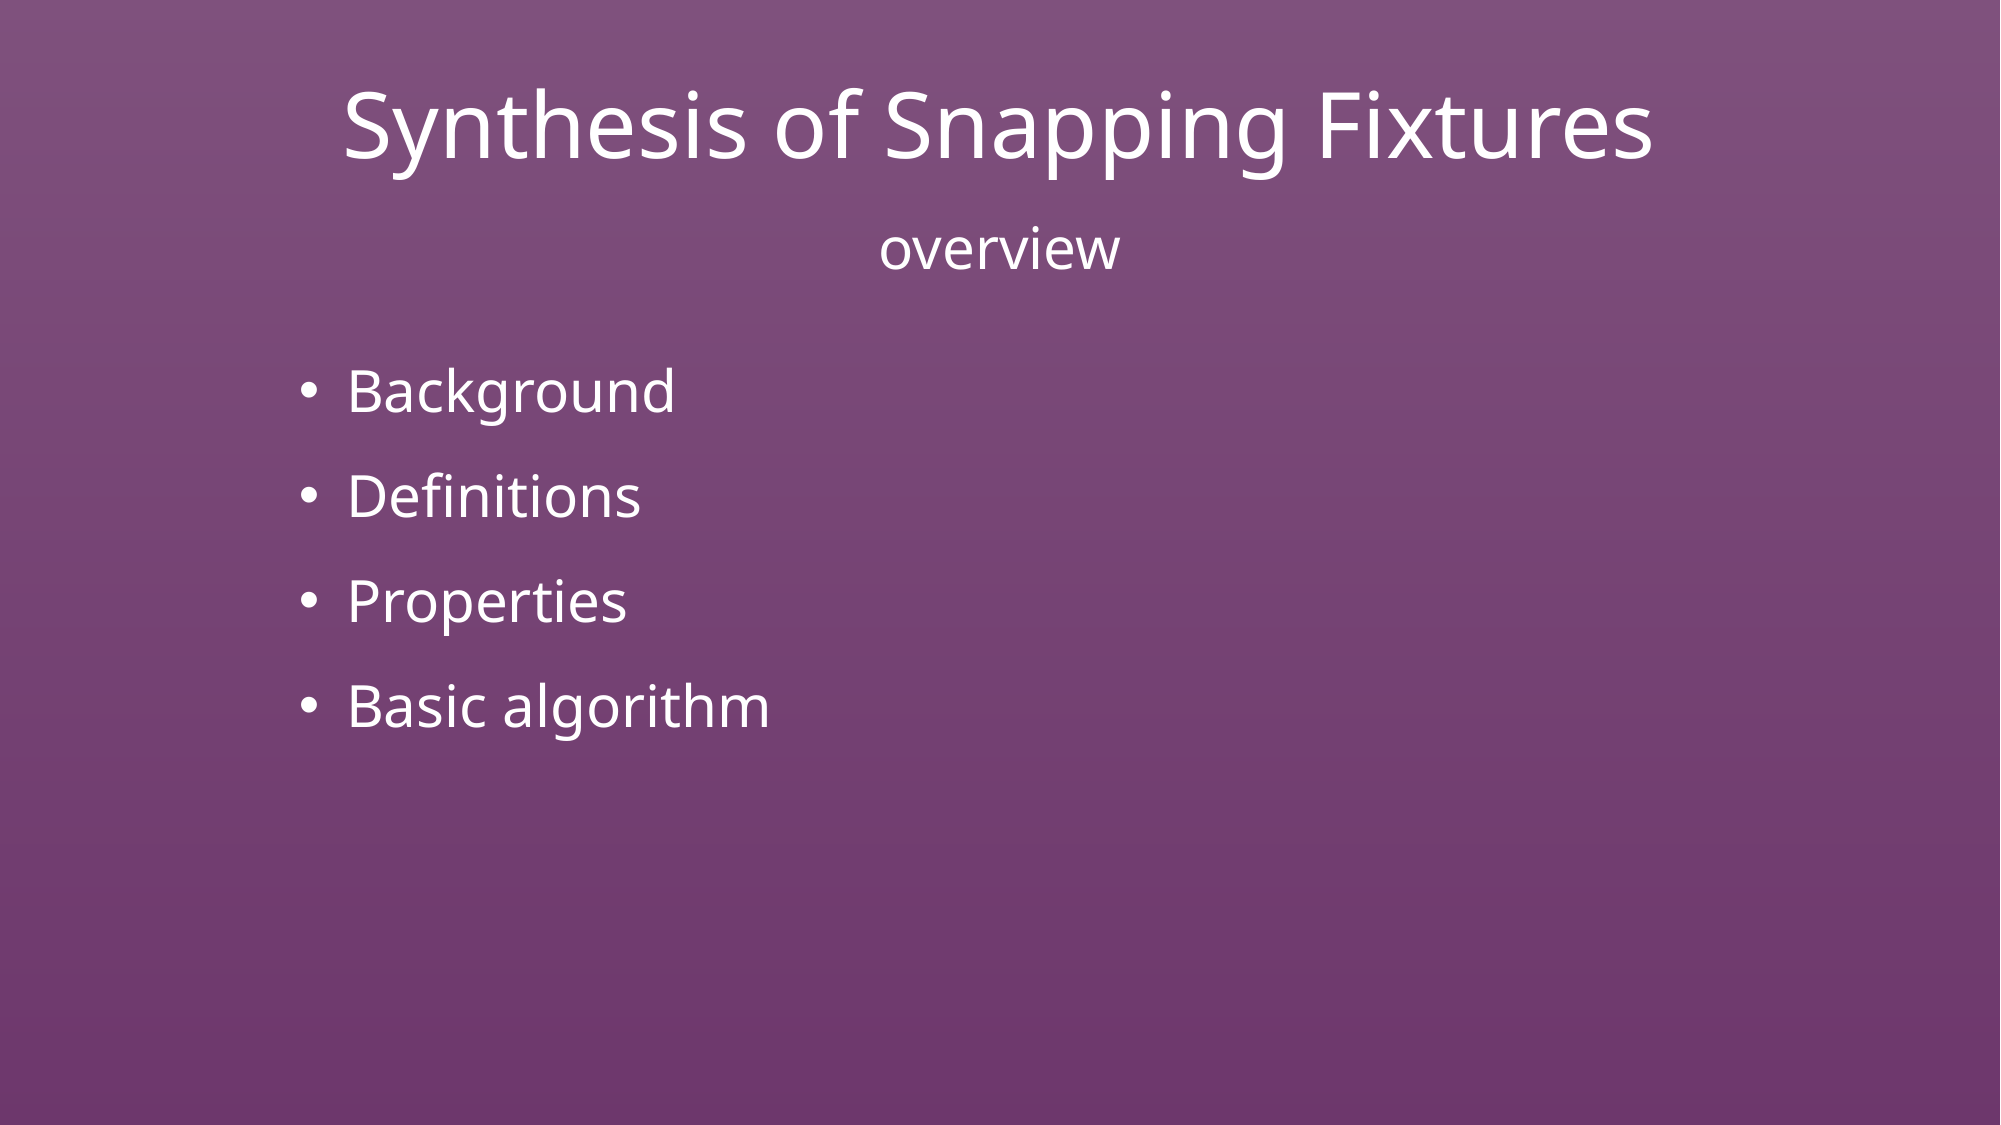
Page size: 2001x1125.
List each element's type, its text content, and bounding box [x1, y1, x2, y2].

text_box Synthesis of Snapping Fixtures [80, 67, 1920, 190]
text_box Background Definitions Properties Basic algorithm [284, 311, 904, 852]
text_box overview [80, 190, 1920, 312]
